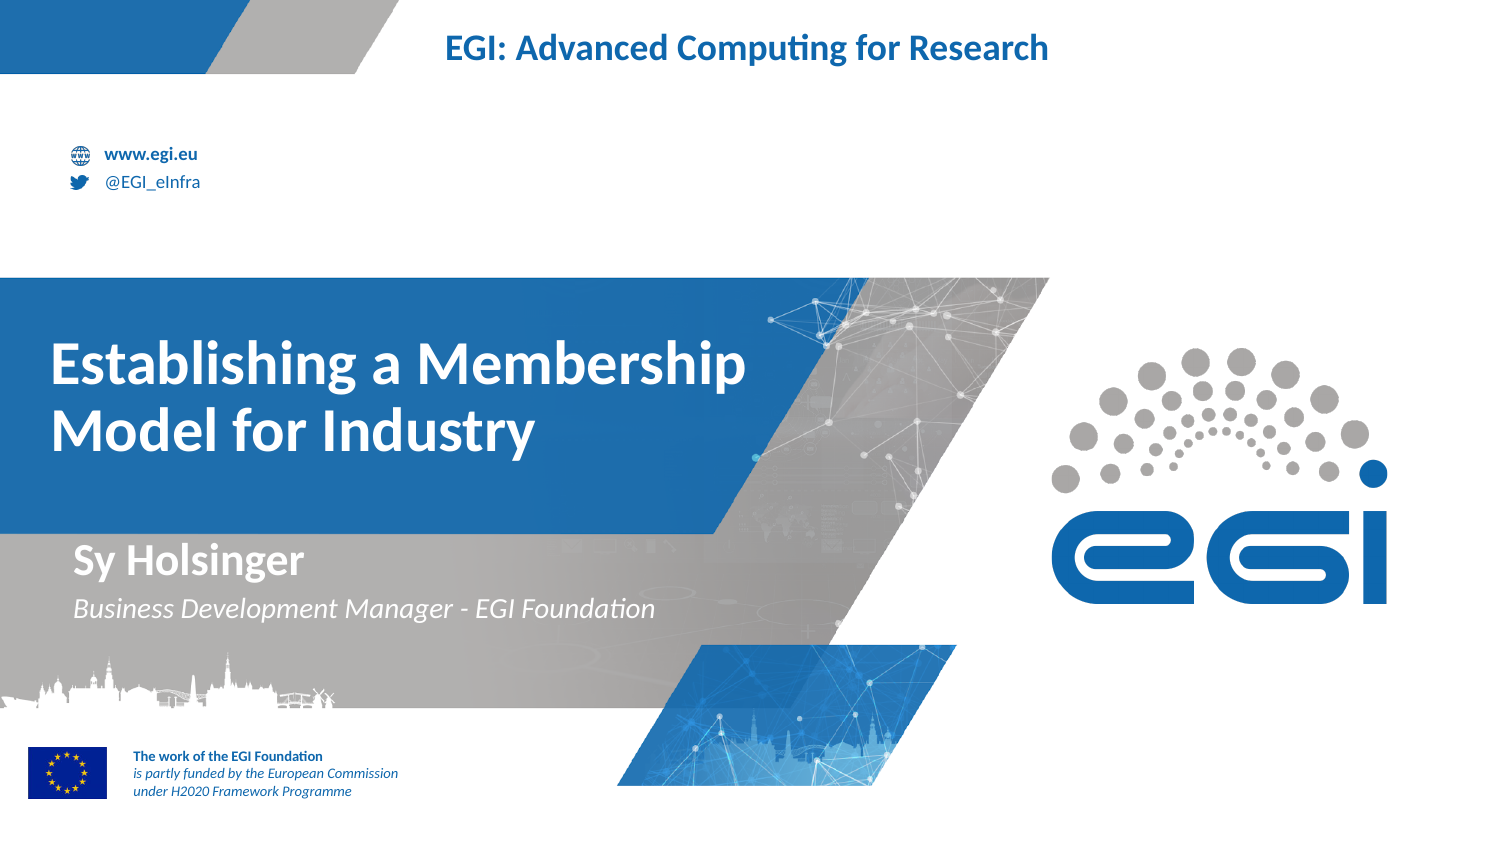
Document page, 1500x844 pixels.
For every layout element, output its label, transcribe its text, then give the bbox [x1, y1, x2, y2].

title Establishing a Membership Model for Industry [35, 323, 826, 497]
list Sy Holsinger [58, 528, 376, 570]
list Business Development Manager - EGI Foundation [58, 586, 695, 656]
picture [0, 0, 1500, 844]
